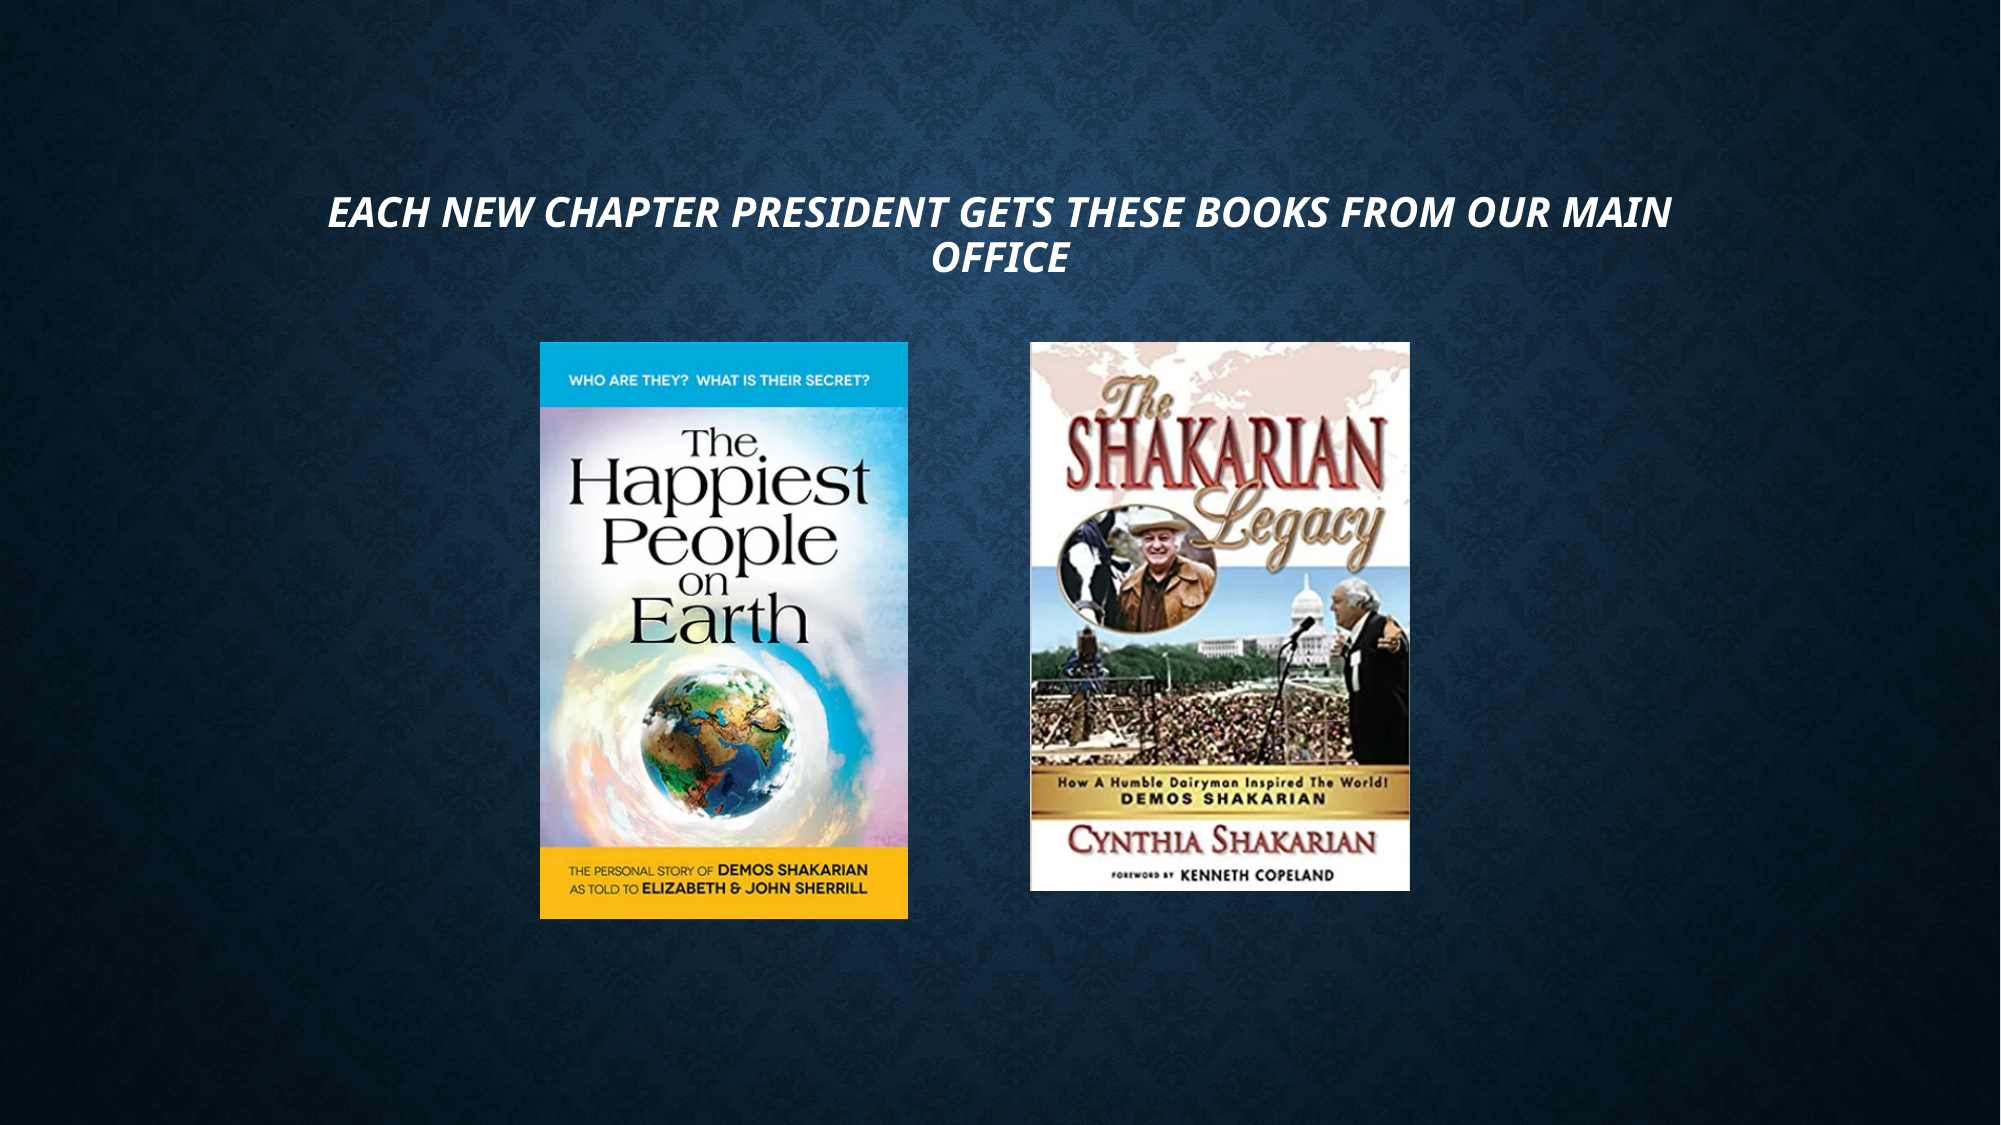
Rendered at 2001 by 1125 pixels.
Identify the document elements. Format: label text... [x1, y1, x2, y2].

picture [540, 407, 908, 919]
picture [744, 374, 756, 386]
picture [642, 374, 689, 387]
title Each new chapter president gets these books from our main office [261, 184, 1739, 576]
picture [760, 374, 801, 388]
picture [1030, 341, 1410, 891]
picture [569, 374, 606, 386]
picture [610, 374, 637, 386]
picture [696, 374, 739, 386]
picture [806, 374, 870, 387]
